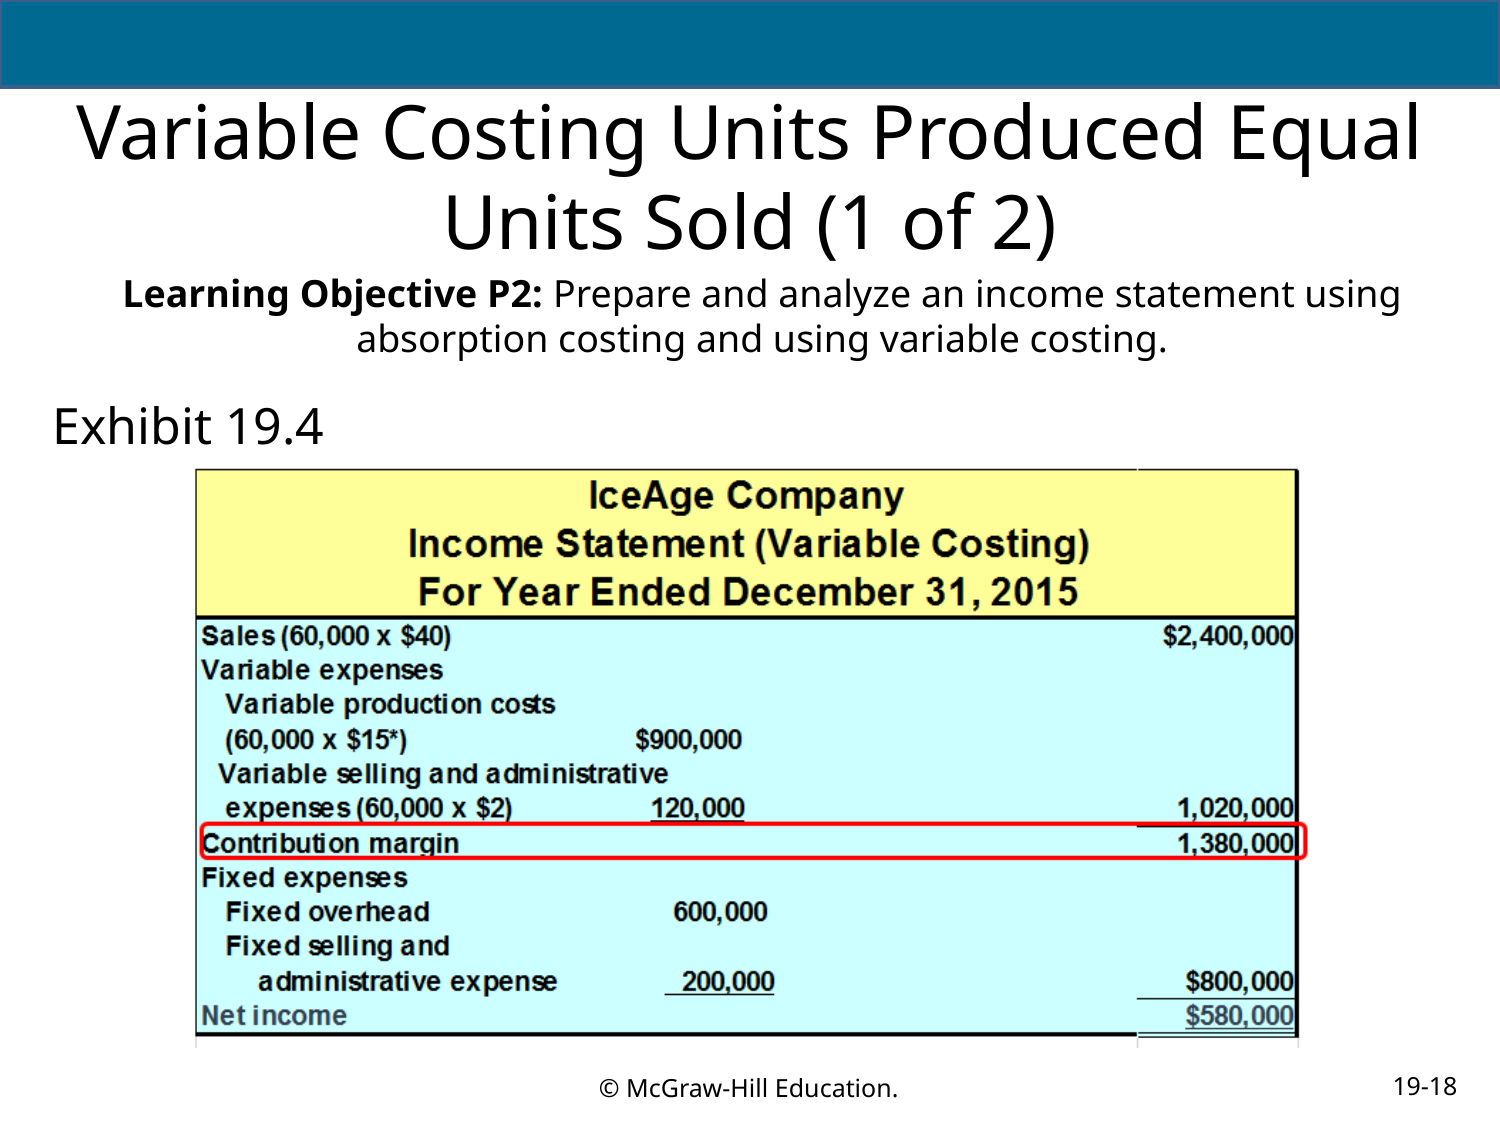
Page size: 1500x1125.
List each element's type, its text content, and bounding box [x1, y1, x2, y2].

title Variable Costing Units Produced Equal Units Sold (1 of 2) [0, 87, 1500, 263]
list Learning Objective P2: Prepare and analyze an income statement using absorption costing and using variable costing. [62, 262, 1463, 363]
list Exhibit 19.4 [37, 387, 1463, 450]
picture [187, 462, 1312, 1048]
